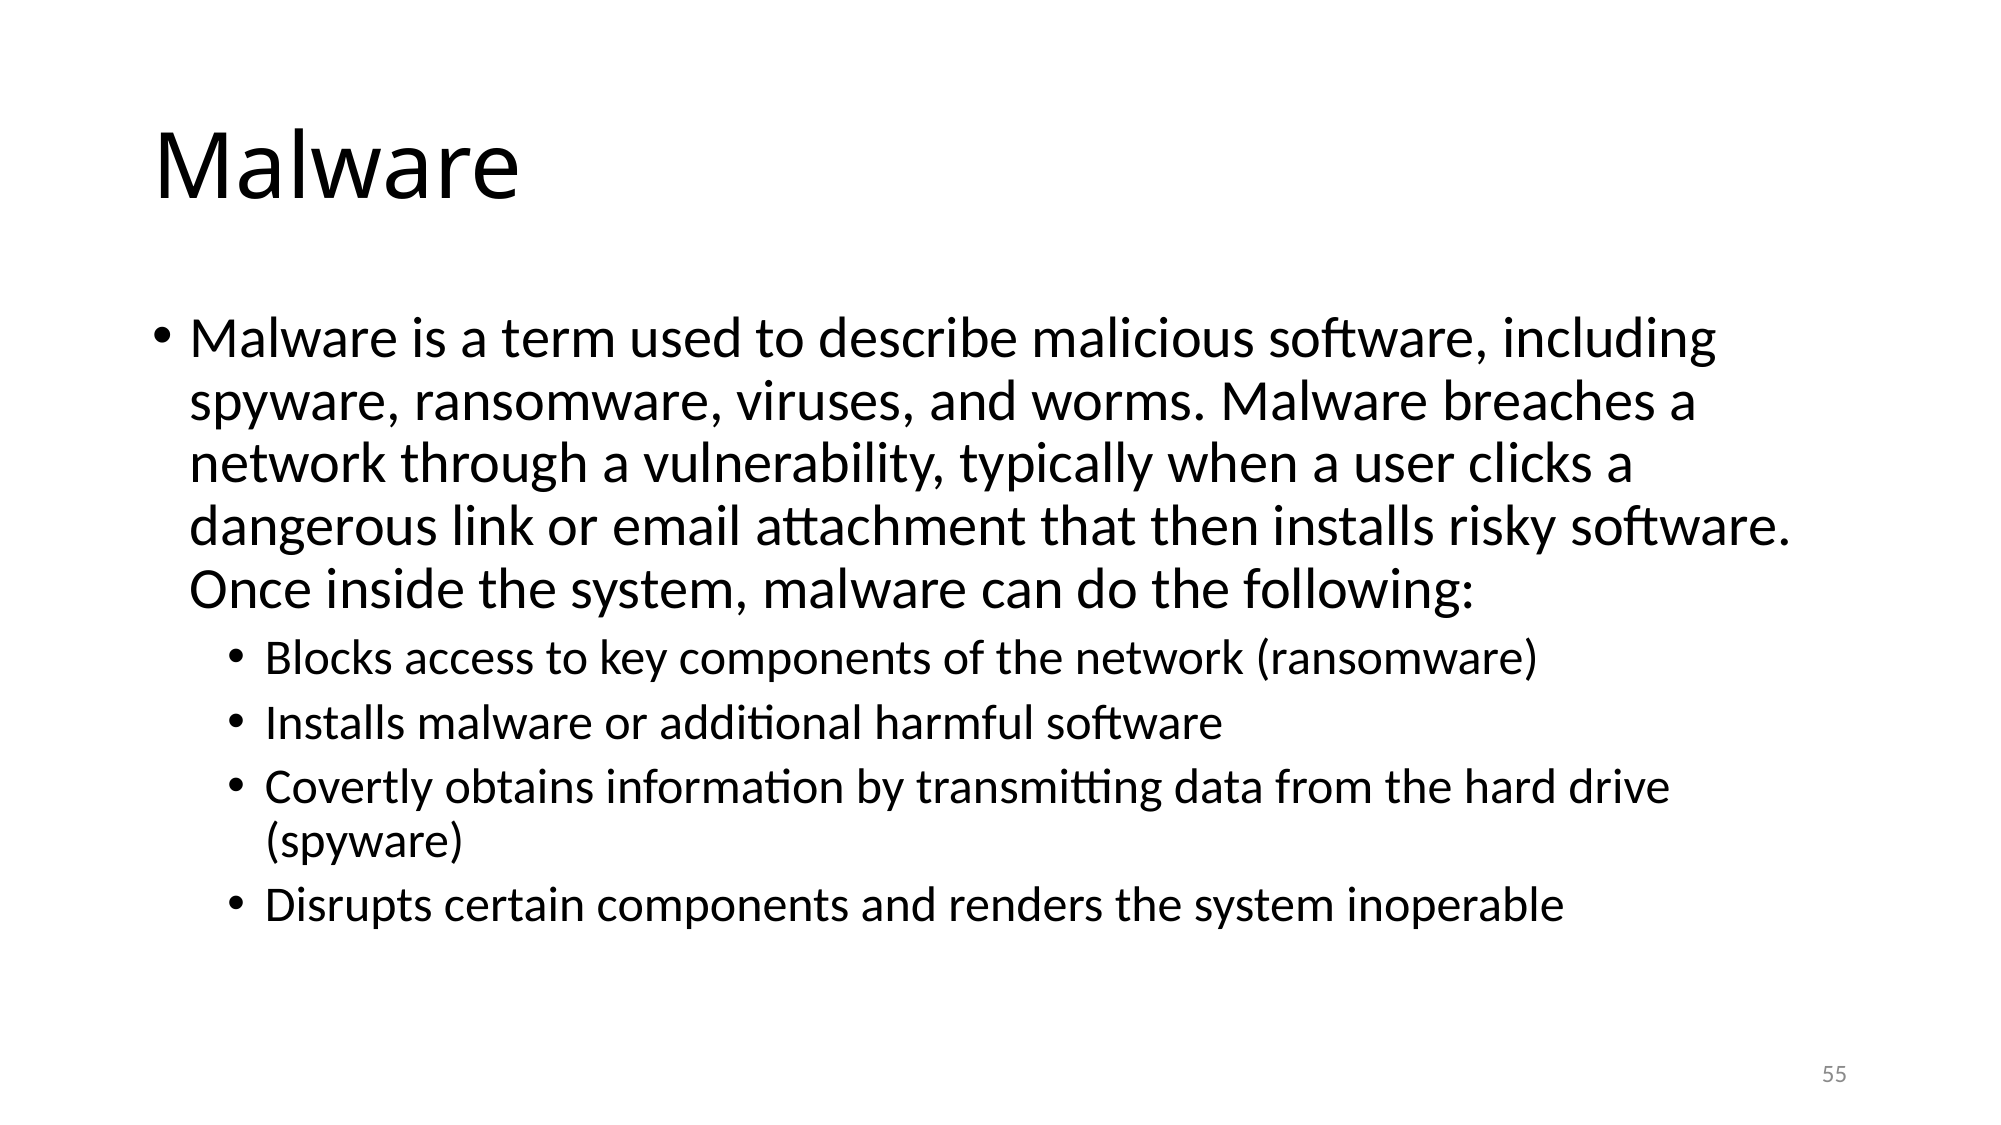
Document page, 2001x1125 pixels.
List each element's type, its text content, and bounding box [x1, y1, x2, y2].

slide_number 55 [1412, 1042, 1863, 1103]
list Malware is a term used to describe malicious software, including spyware, ransomware, viruses, and worms. Malware breaches a network through a vulnerability, typically when a user clicks a dangerous link or email attachment that then installs risky software. Once inside the system, malware can do the following: Blocks access to key components of the network (ransomware) Installs malware or additional harmful software Covertly obtains information by transmitting data from the hard drive (spyware) Disrupts certain components and renders the system inoperable [137, 299, 1863, 1014]
title Malware [137, 59, 1863, 278]
